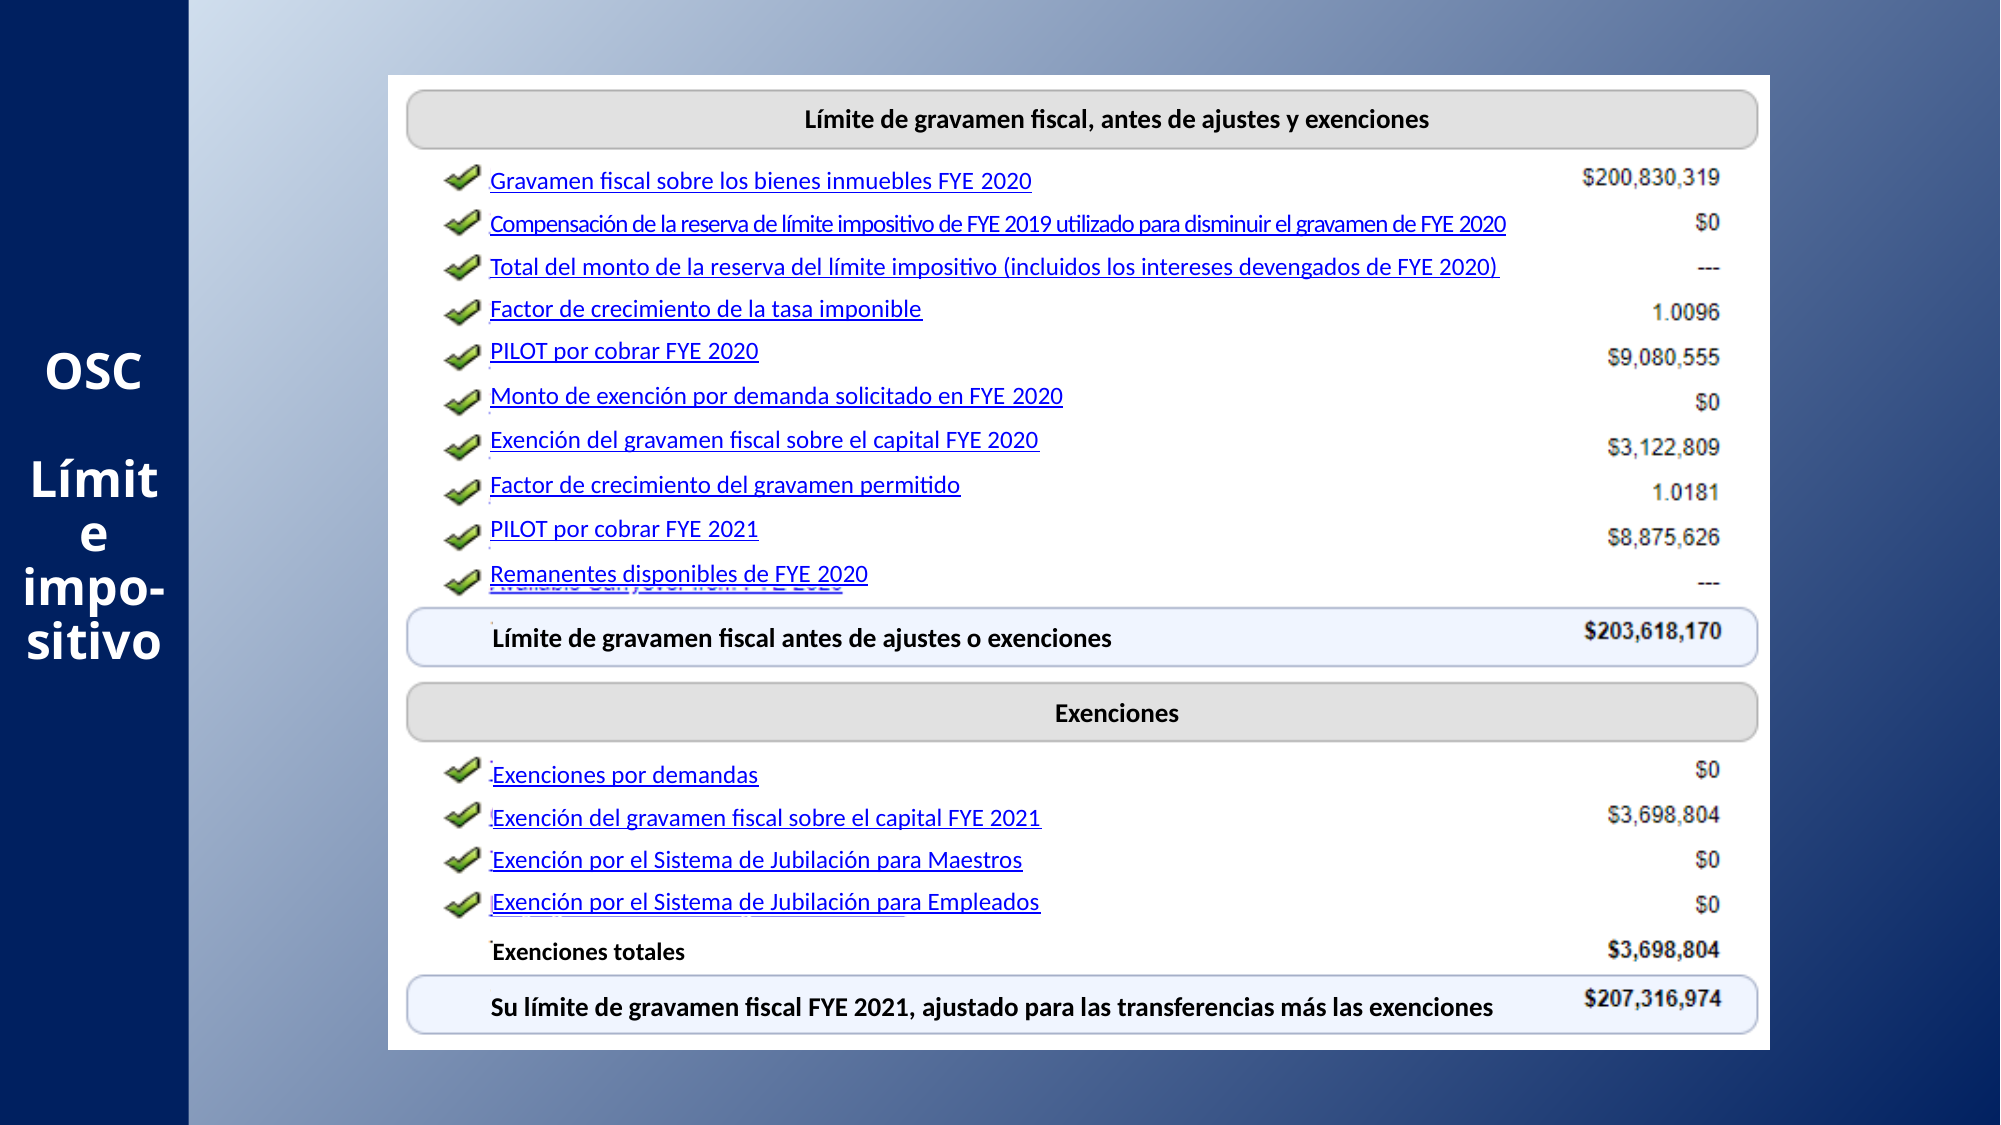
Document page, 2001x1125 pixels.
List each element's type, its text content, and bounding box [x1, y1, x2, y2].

text_box OSC Límite impo-sitivo [0, 0, 189, 1125]
picture [388, 75, 1770, 1050]
